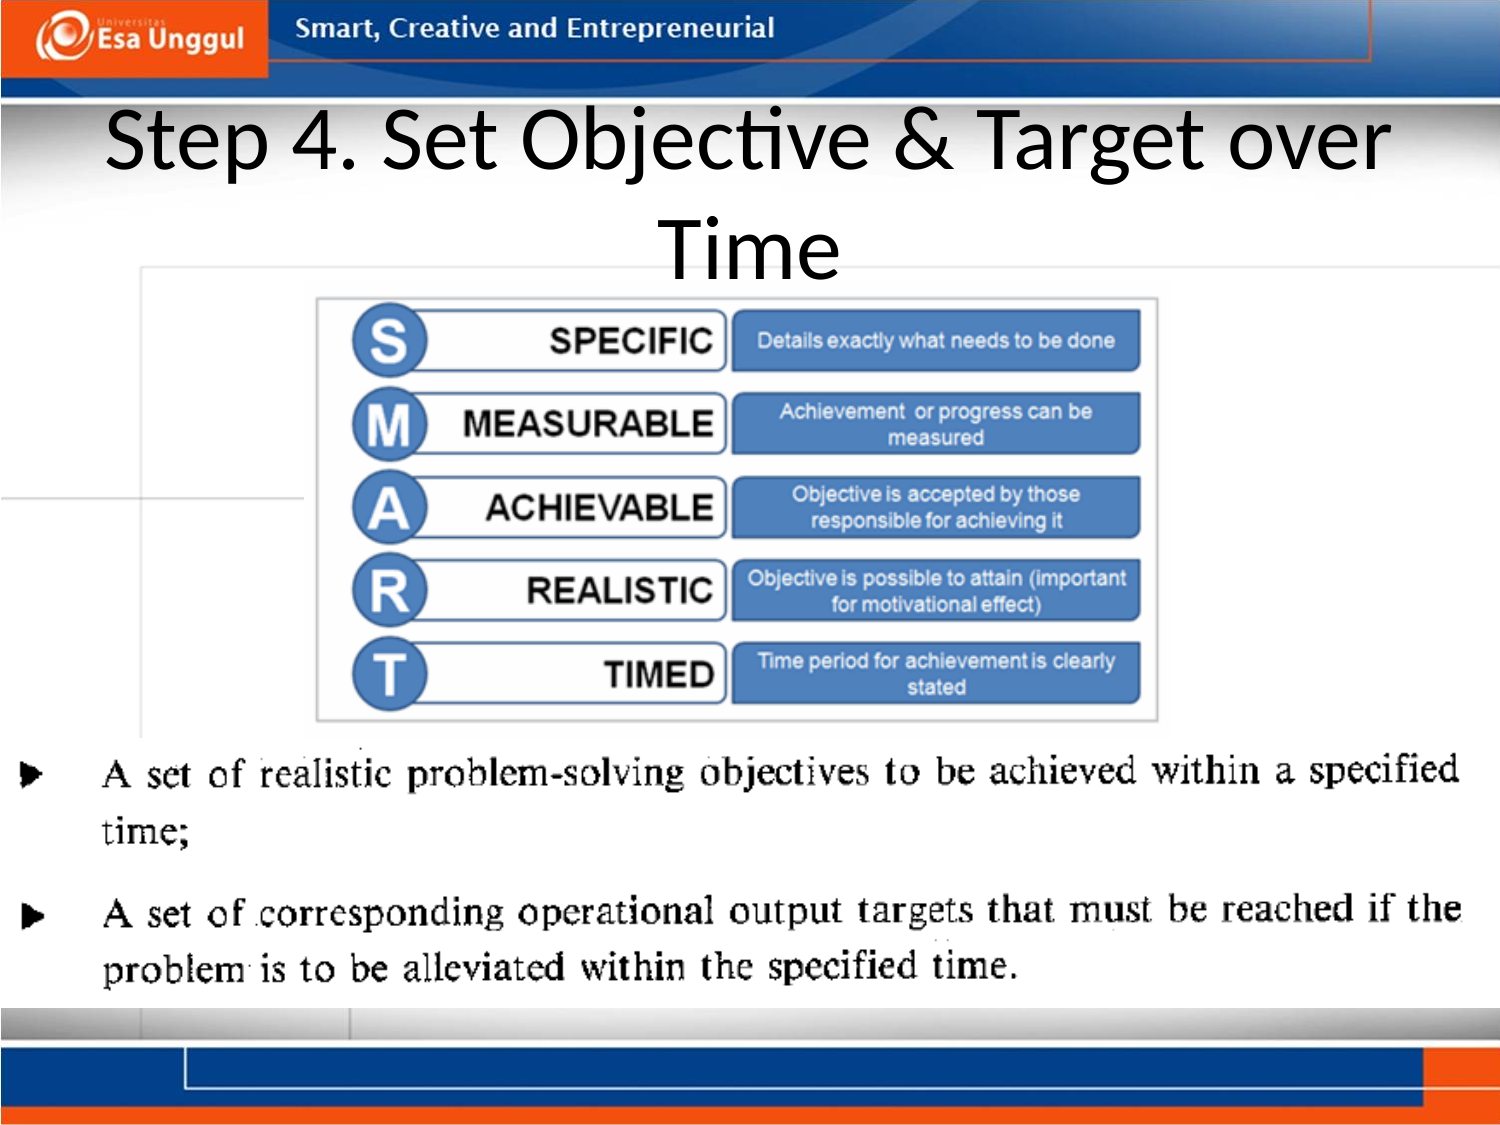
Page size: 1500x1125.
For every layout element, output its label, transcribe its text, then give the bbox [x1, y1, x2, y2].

picture [0, 280, 1500, 1125]
title Step 4. Set Objective & Target over Time [0, 93, 1500, 282]
picture [0, 0, 1500, 93]
